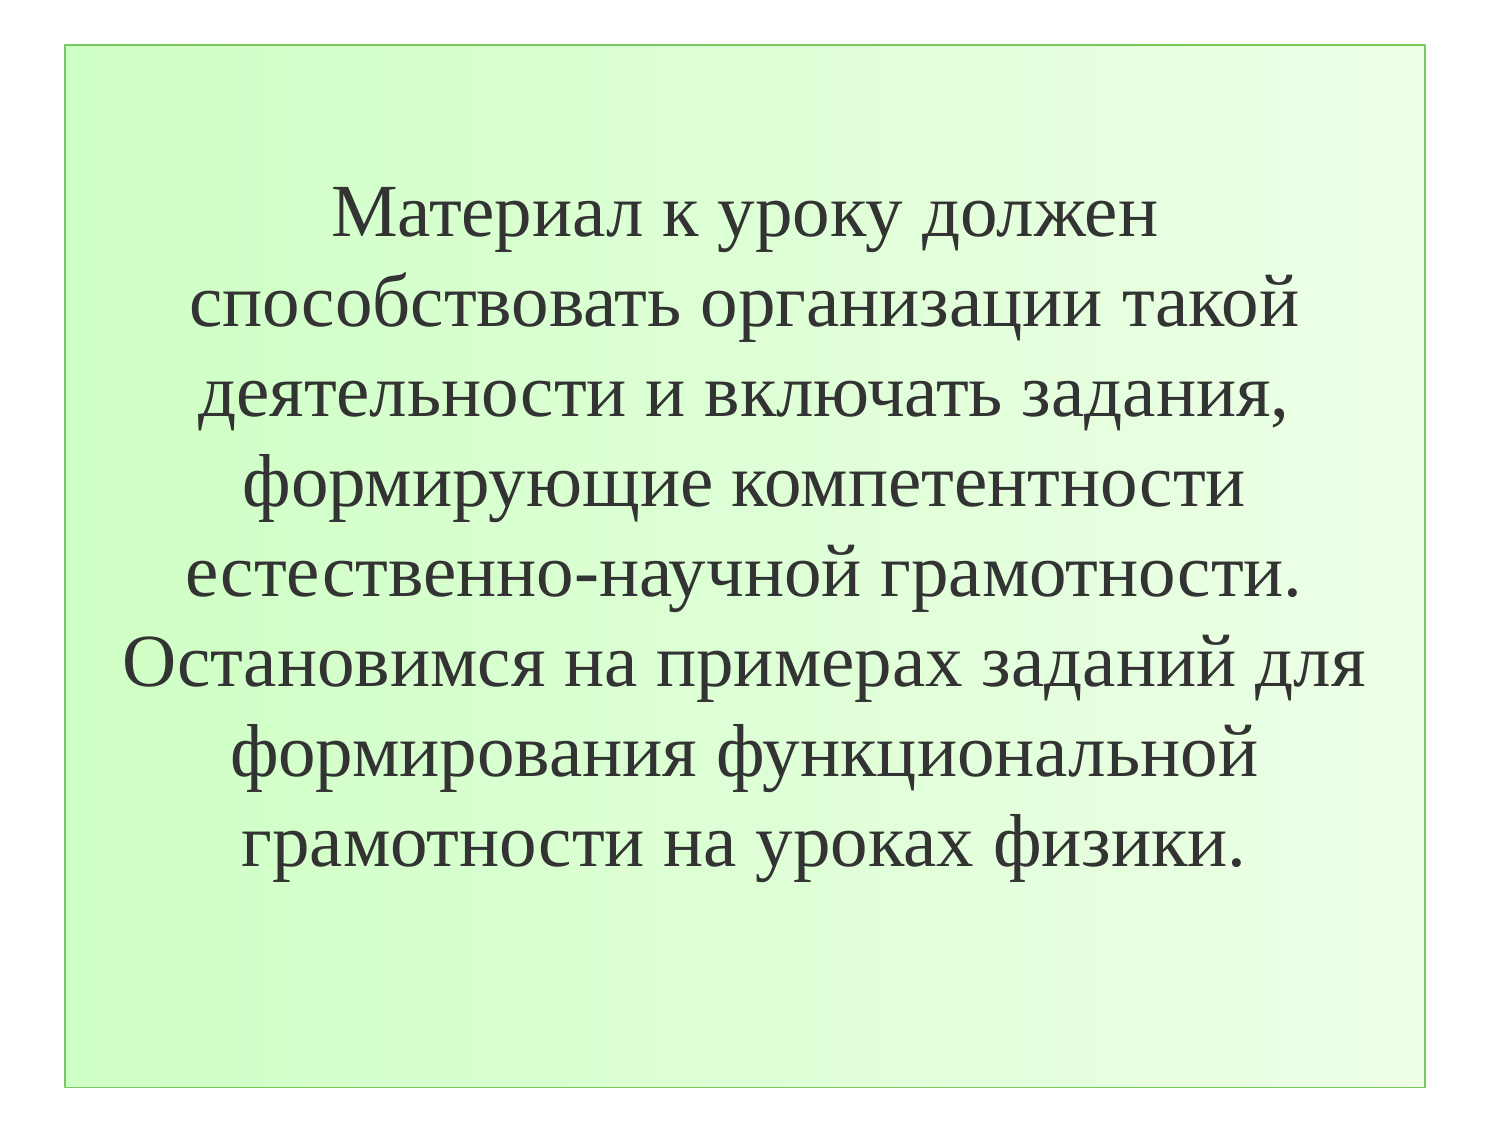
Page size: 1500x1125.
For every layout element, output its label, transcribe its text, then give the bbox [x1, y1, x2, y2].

title Материал к уроку должен способствовать организации такой деятельности и включать задания, формирующие компетентности естественно-научной грамотности. Остановимся на примерах заданий для формирования функциональной грамотности на уроках физики. [64, 44, 1426, 1088]
